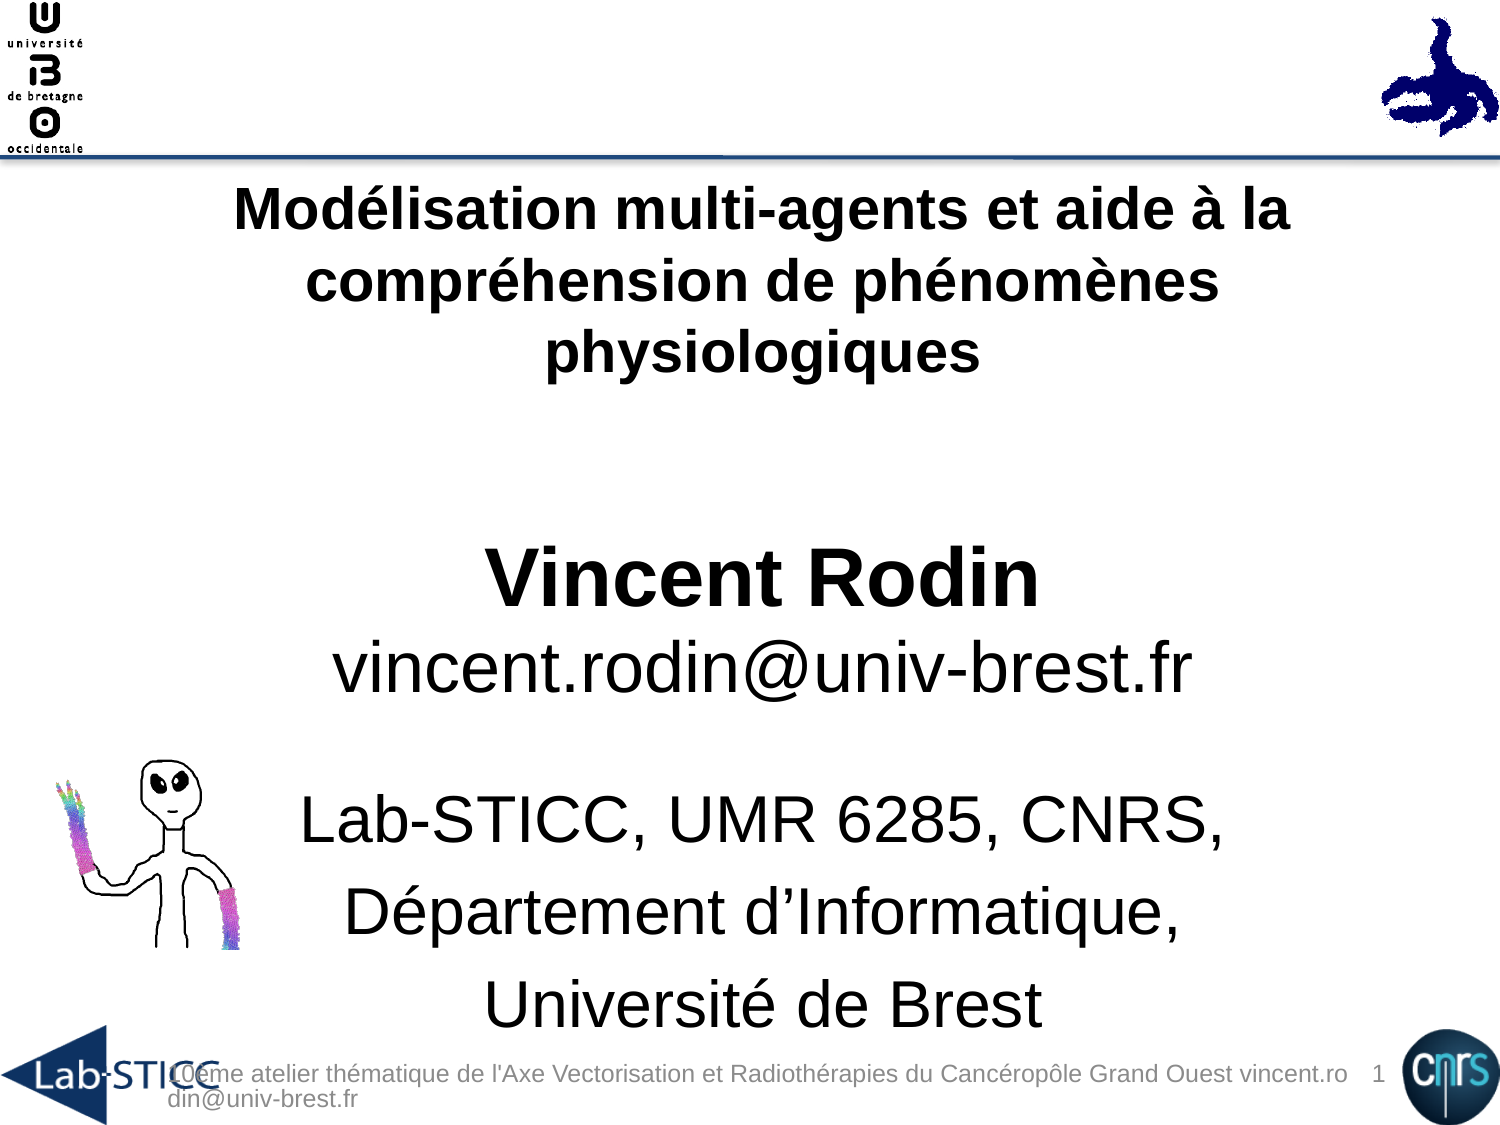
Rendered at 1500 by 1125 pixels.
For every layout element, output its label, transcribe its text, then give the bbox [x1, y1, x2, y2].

title Modélisation multi‐agents et aide à la compréhension de phénomènes physiologiques [125, 162, 1401, 468]
text_box Vincent Rodin [403, 515, 1124, 613]
subtitle Lab-STICC, UMR 6285, CNRS, Département d’Informatique, Université de Brest [250, 768, 1277, 1042]
slide_number 1 [1265, 1042, 1401, 1103]
text_box vincent.rodin@univ-brest.fr [293, 613, 1234, 740]
picture [1380, 15, 1500, 137]
picture [1402, 1029, 1500, 1125]
picture [43, 745, 249, 950]
picture [0, 1025, 220, 1125]
picture [0, 0, 122, 154]
footer 10ème atelier thématique de l'Axe Vectorisation et Radiothérapies du Cancéropôle Grand Ouest vincent.rodin@univ-brest.fr [152, 1042, 1265, 1103]
